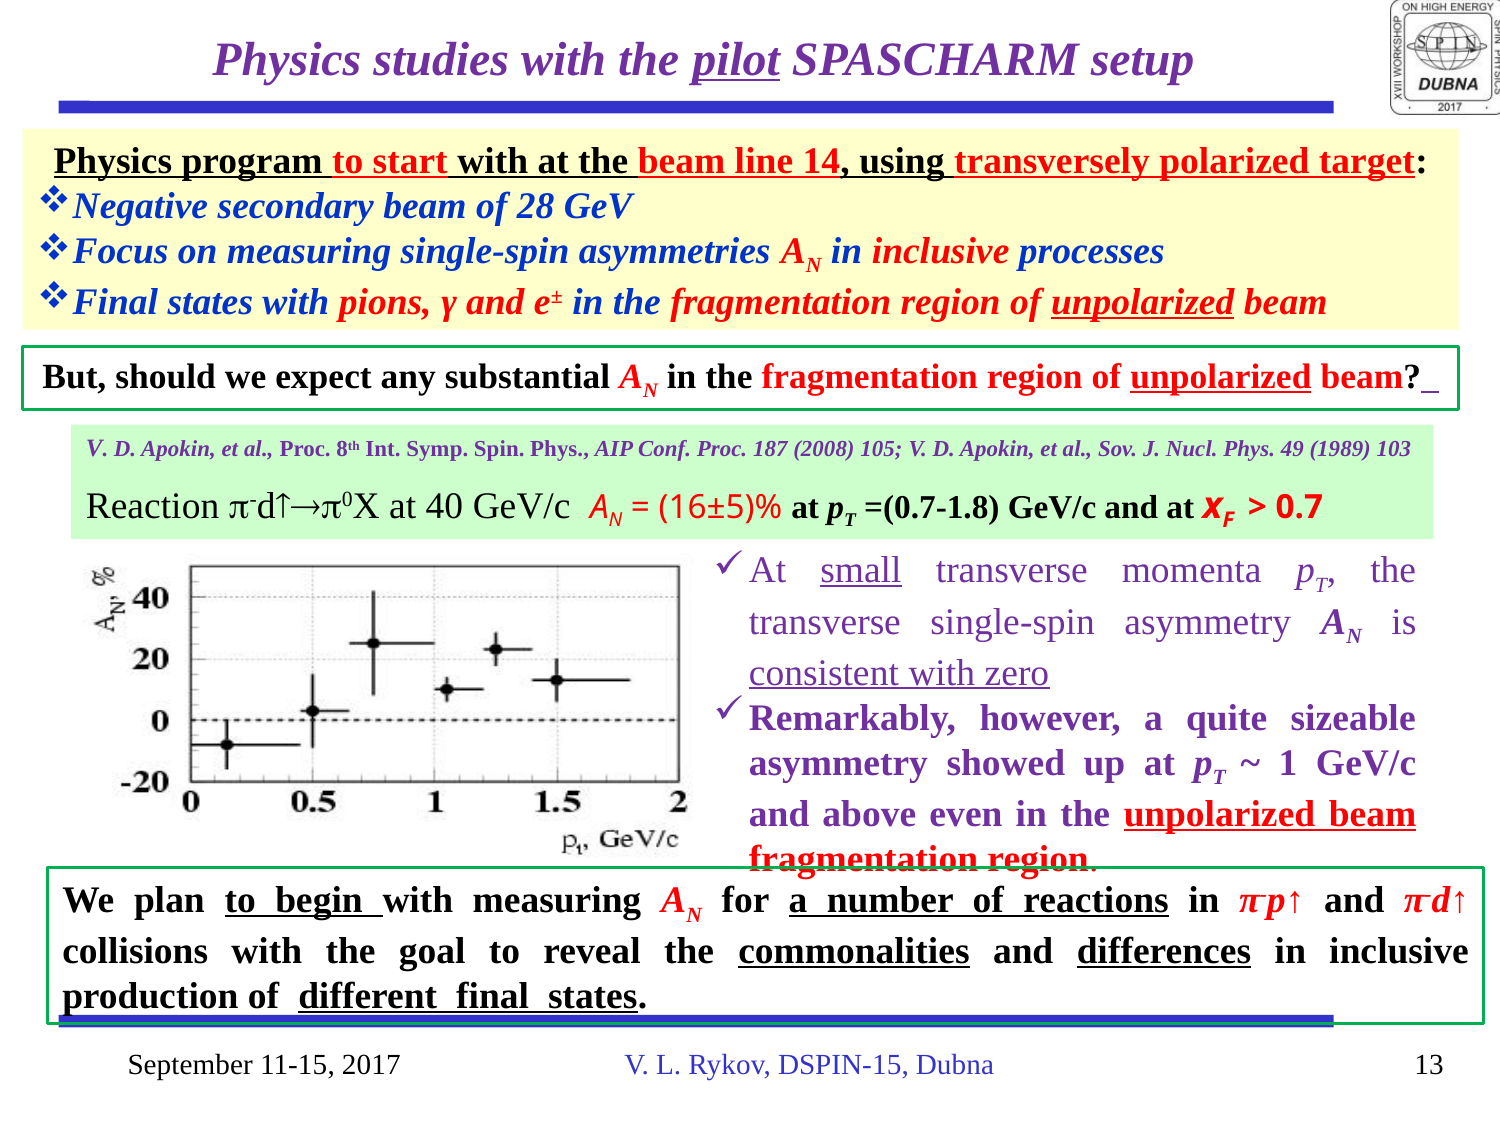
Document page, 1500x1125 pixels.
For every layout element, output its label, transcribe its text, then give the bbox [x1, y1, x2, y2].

footer V. L. Rykov, DSPIN-15, Dubna [424, 1037, 1194, 1101]
slide_number 13 [1226, 1037, 1460, 1101]
text_box But, should we expect any substantial AN in the fragmentation region of unpolarized beam? [22, 346, 1459, 410]
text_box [70, 424, 1434, 872]
text_box Physics studies with the pilot SPASCHARM setup [22, 20, 1386, 93]
text_box We plan to begin with measuring AN for a number of reactions in π-p↑ and π-d↑ collisions with the goal to reveal the commonalities and differences in inclusive production of different final states. [47, 867, 1484, 1024]
picture [1390, 0, 1500, 115]
text_box Physics program to start with at the beam line 14, using transversely polarized target: Negative secondary beam of 28 GeV Focus on measuring single-spin asymmetries AN in inclusive processes Final states with pions, γ and e± in the fragmentation region of unpolarized beam [22, 128, 1459, 330]
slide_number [112, 1037, 424, 1101]
